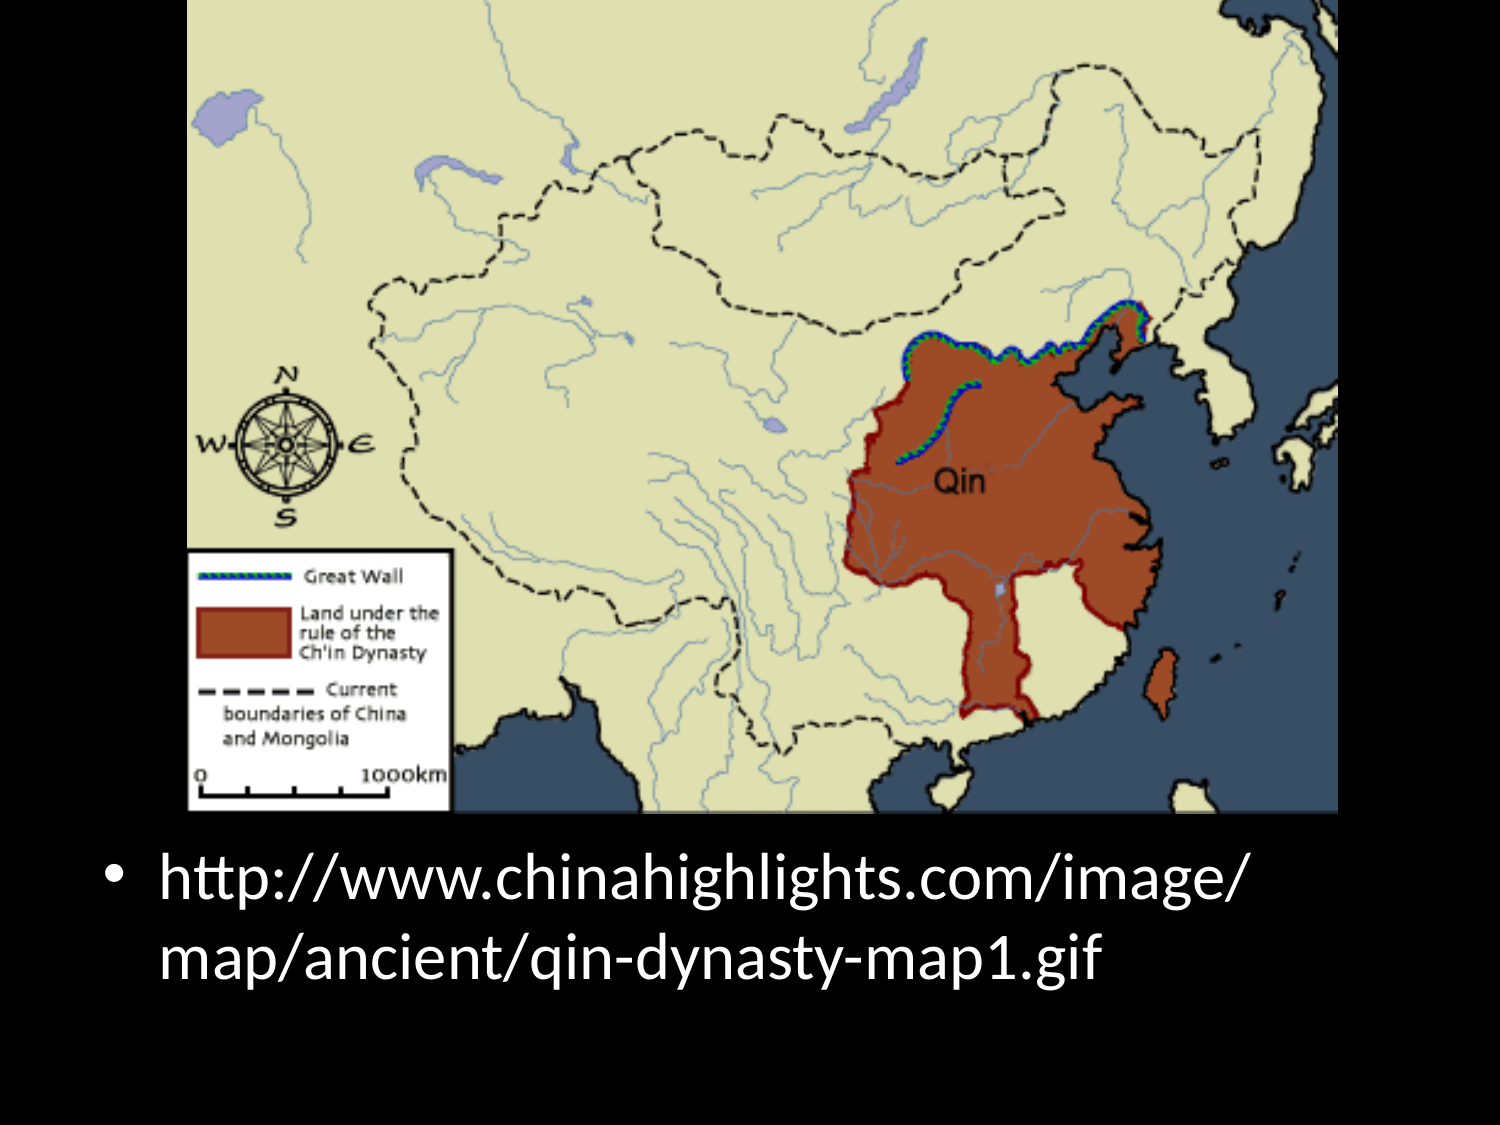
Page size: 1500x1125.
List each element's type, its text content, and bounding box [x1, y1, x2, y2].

picture [187, 0, 1338, 815]
list http://www.chinahighlights.com/image/map/ancient/qin-dynasty-map1.gif [87, 825, 1438, 1125]
